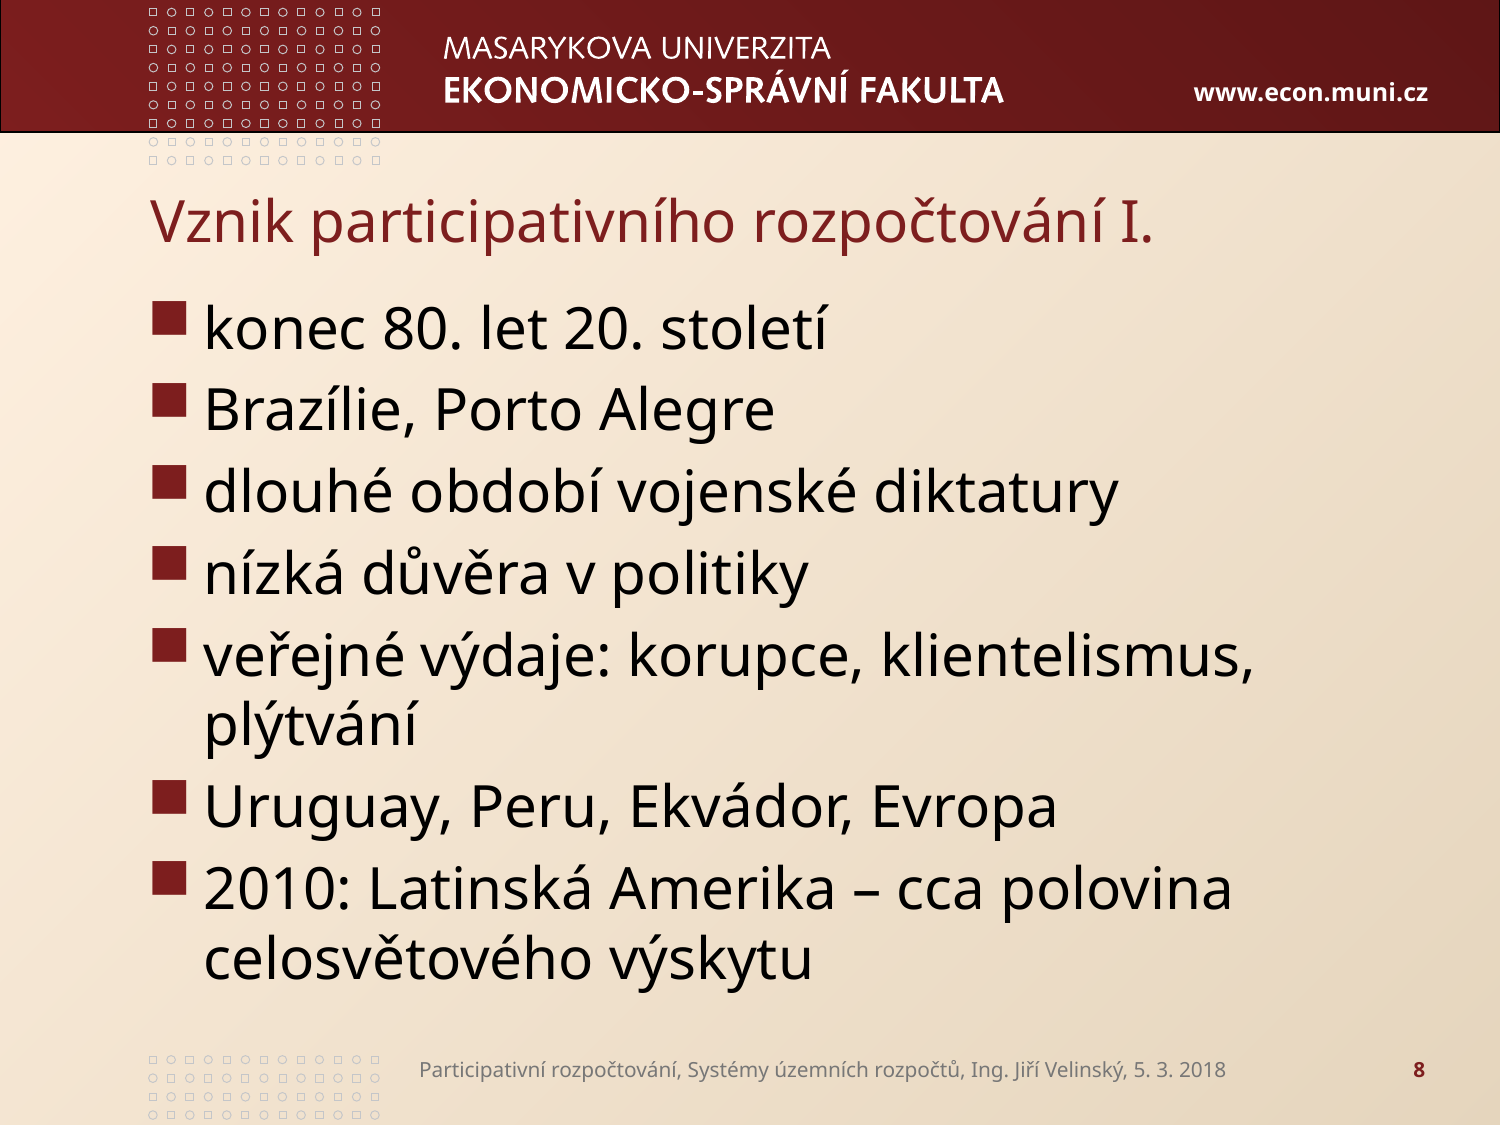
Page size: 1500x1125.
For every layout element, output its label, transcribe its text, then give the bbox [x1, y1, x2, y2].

title Vznik participativního rozpočtování I. [150, 184, 1425, 268]
slide_number 8 [1316, 1056, 1425, 1100]
footer Participativní rozpočtování, Systémy územních rozpočtů, Ing. Jiří Velinský, 5. 3. 2018 [419, 1056, 1316, 1100]
list konec 80. let 20. století Brazílie, Porto Alegre dlouhé období vojenské diktatury nízká důvěra v politiky veřejné výdaje: korupce, klientelismus, plýtvání Uruguay, Peru, Ekvádor, Evropa 2010: Latinská Amerika – cca polovina celosvětového výskytu [147, 290, 1423, 1006]
